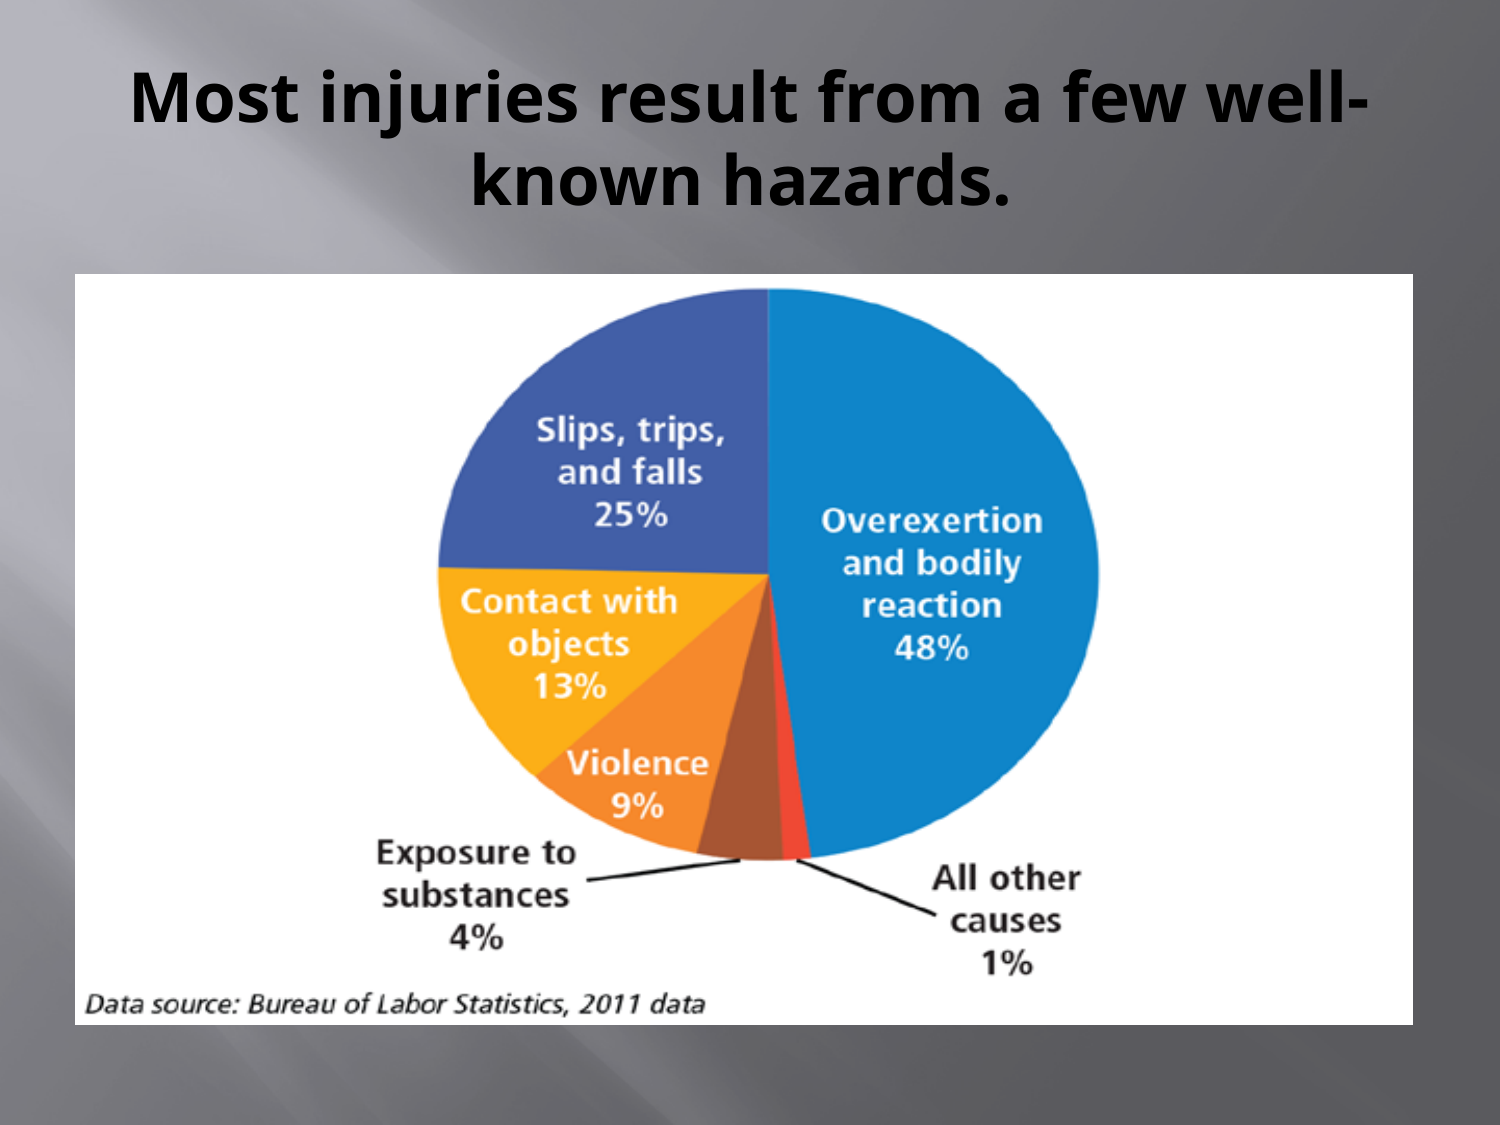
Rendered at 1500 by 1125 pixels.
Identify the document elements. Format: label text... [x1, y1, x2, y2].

title Most injuries result from a few well-known hazards. [75, 45, 1425, 250]
picture [74, 274, 1413, 1026]
